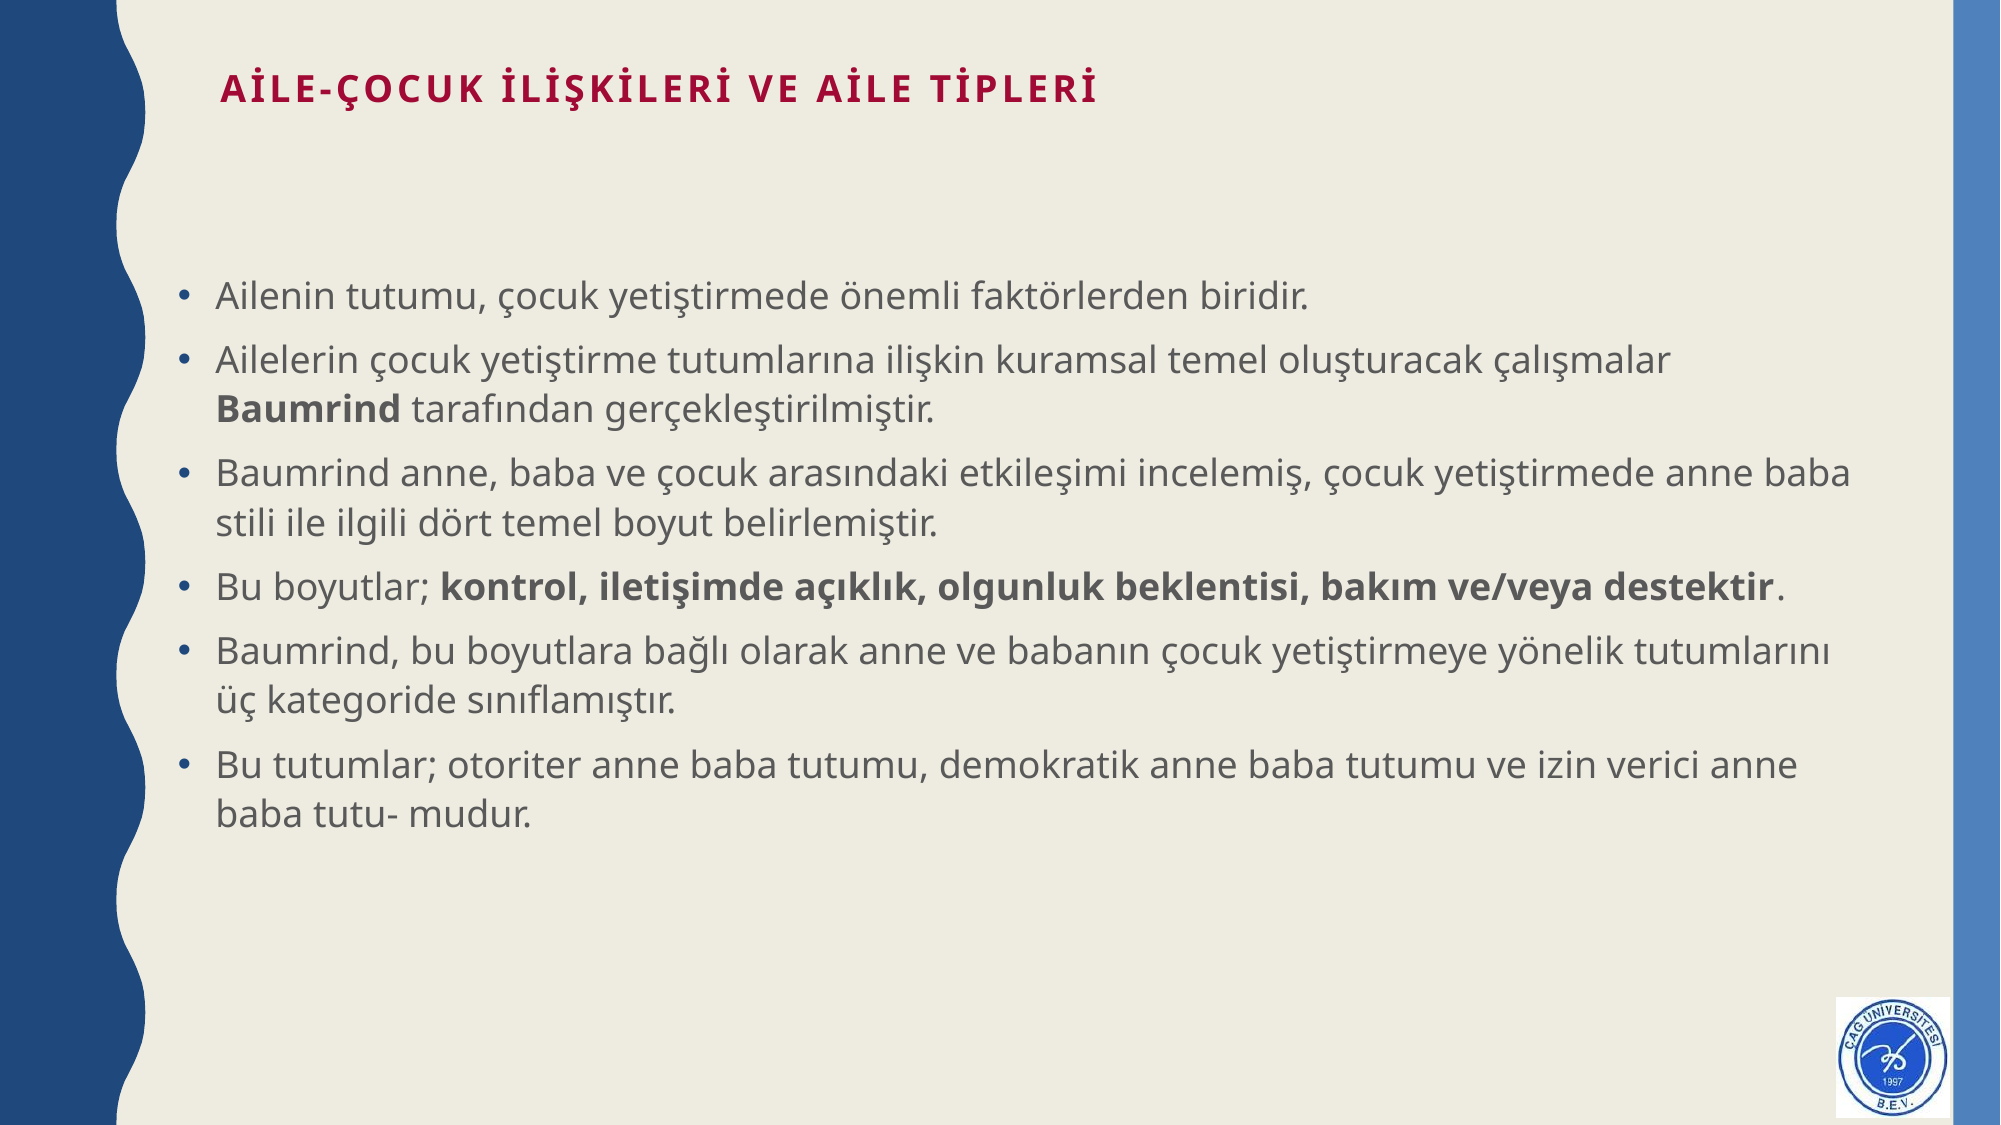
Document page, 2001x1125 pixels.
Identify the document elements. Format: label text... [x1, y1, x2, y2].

list Ailenin tutumu, çocuk yetiştirmede önemli faktörlerden biridir. Ailelerin çocuk yetiştirme tutumlarına ilişkin kuramsal temel oluşturacak çalışmalar Baumrind tarafından gerçekleştirilmiştir. Baumrind anne, baba ve çocuk arasındaki etkileşimi incelemiş, çocuk yetiştirmede anne baba stili ile ilgili dört temel boyut belirlemiştir. Bu boyutlar; kontrol, iletişimde açıklık, olgunluk beklentisi, bakım ve/veya destektir. Baumrind, bu boyutlara bağlı olarak anne ve babanın çocuk yetiştirmeye yönelik tutumlarını üç kategoride sınıflamıştır. Bu tutumlar; otoriter anne baba tutumu, demokratik anne baba tutumu ve izin verici anne baba tutu- mudur. [162, 259, 1875, 965]
title Aile-Çocuk İlişkileri ve Aile Tipleri [205, 62, 1875, 259]
picture [1836, 997, 1950, 1118]
